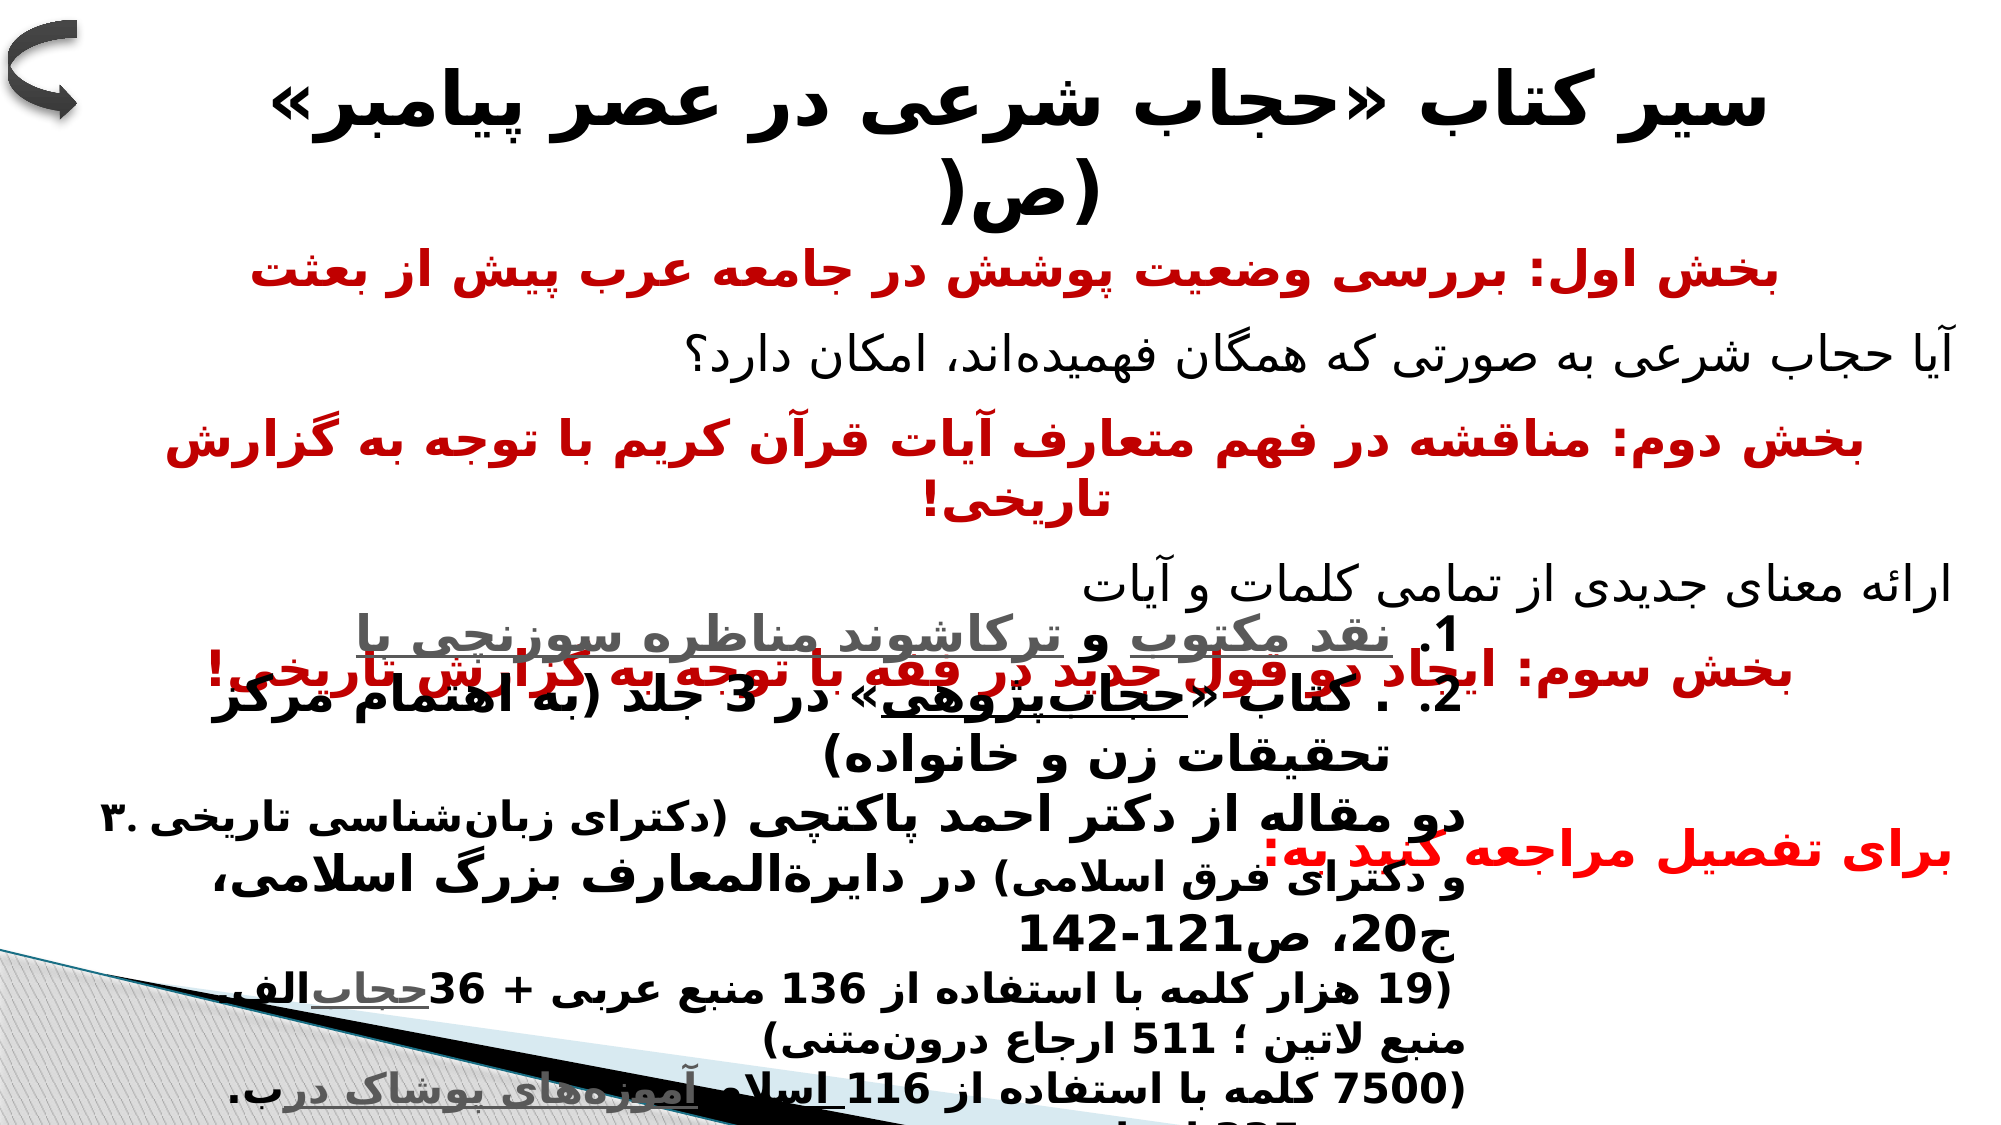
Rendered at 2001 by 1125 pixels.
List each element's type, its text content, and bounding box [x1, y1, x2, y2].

title سیر کتاب «حجاب شرعی در عصر پیامبر» (ص( [211, 52, 1829, 229]
text_box [7, 20, 78, 120]
list بخش اول: بررسی وضعیت پوشش در جامعه عرب پیش از بعثت آیا حجاب شرعی به صورتی که همگان فهمیده‌اند، امکان دارد؟ بخش دوم: مناقشه در فهم متعارف آیات قرآن کریم با توجه به گزارش تاریخی! ارائه معنای جدیدی از تمامی کلمات و آیات بخش سوم: ایجاد دو قول جدید در فقه با توجه به گزارش تاریخی! برای تفصیل مراجعه کنید به: [62, 228, 1970, 1125]
text_box نقد مکتوب و مناظره سوزنچی با ترکاشوند . کتاب «حجاب‌پژوهی» در 3 جلد (به اهتمام مرکز تحقیقات زن و خانواده) ۳. دو مقاله از دکتر احمد پاکتچی (دکترای زبان‌شناسی تاریخی و دکترای فرق اسلامی) در دایرة‌المعارف بزرگ اسلامی، ج20، ص121-142 الف. حجاب (19 هزار کلمه با استفاده از 136 منبع عربی + 36 منبع لاتین ؛ 511 ارجاع درون‌متنی) ب. پوشاک در آموزه‌های اسلام (7500 کلمه با استفاده از 116 منبع + 335 ارجاع درون‌متنی) [7, 658, 1483, 1105]
